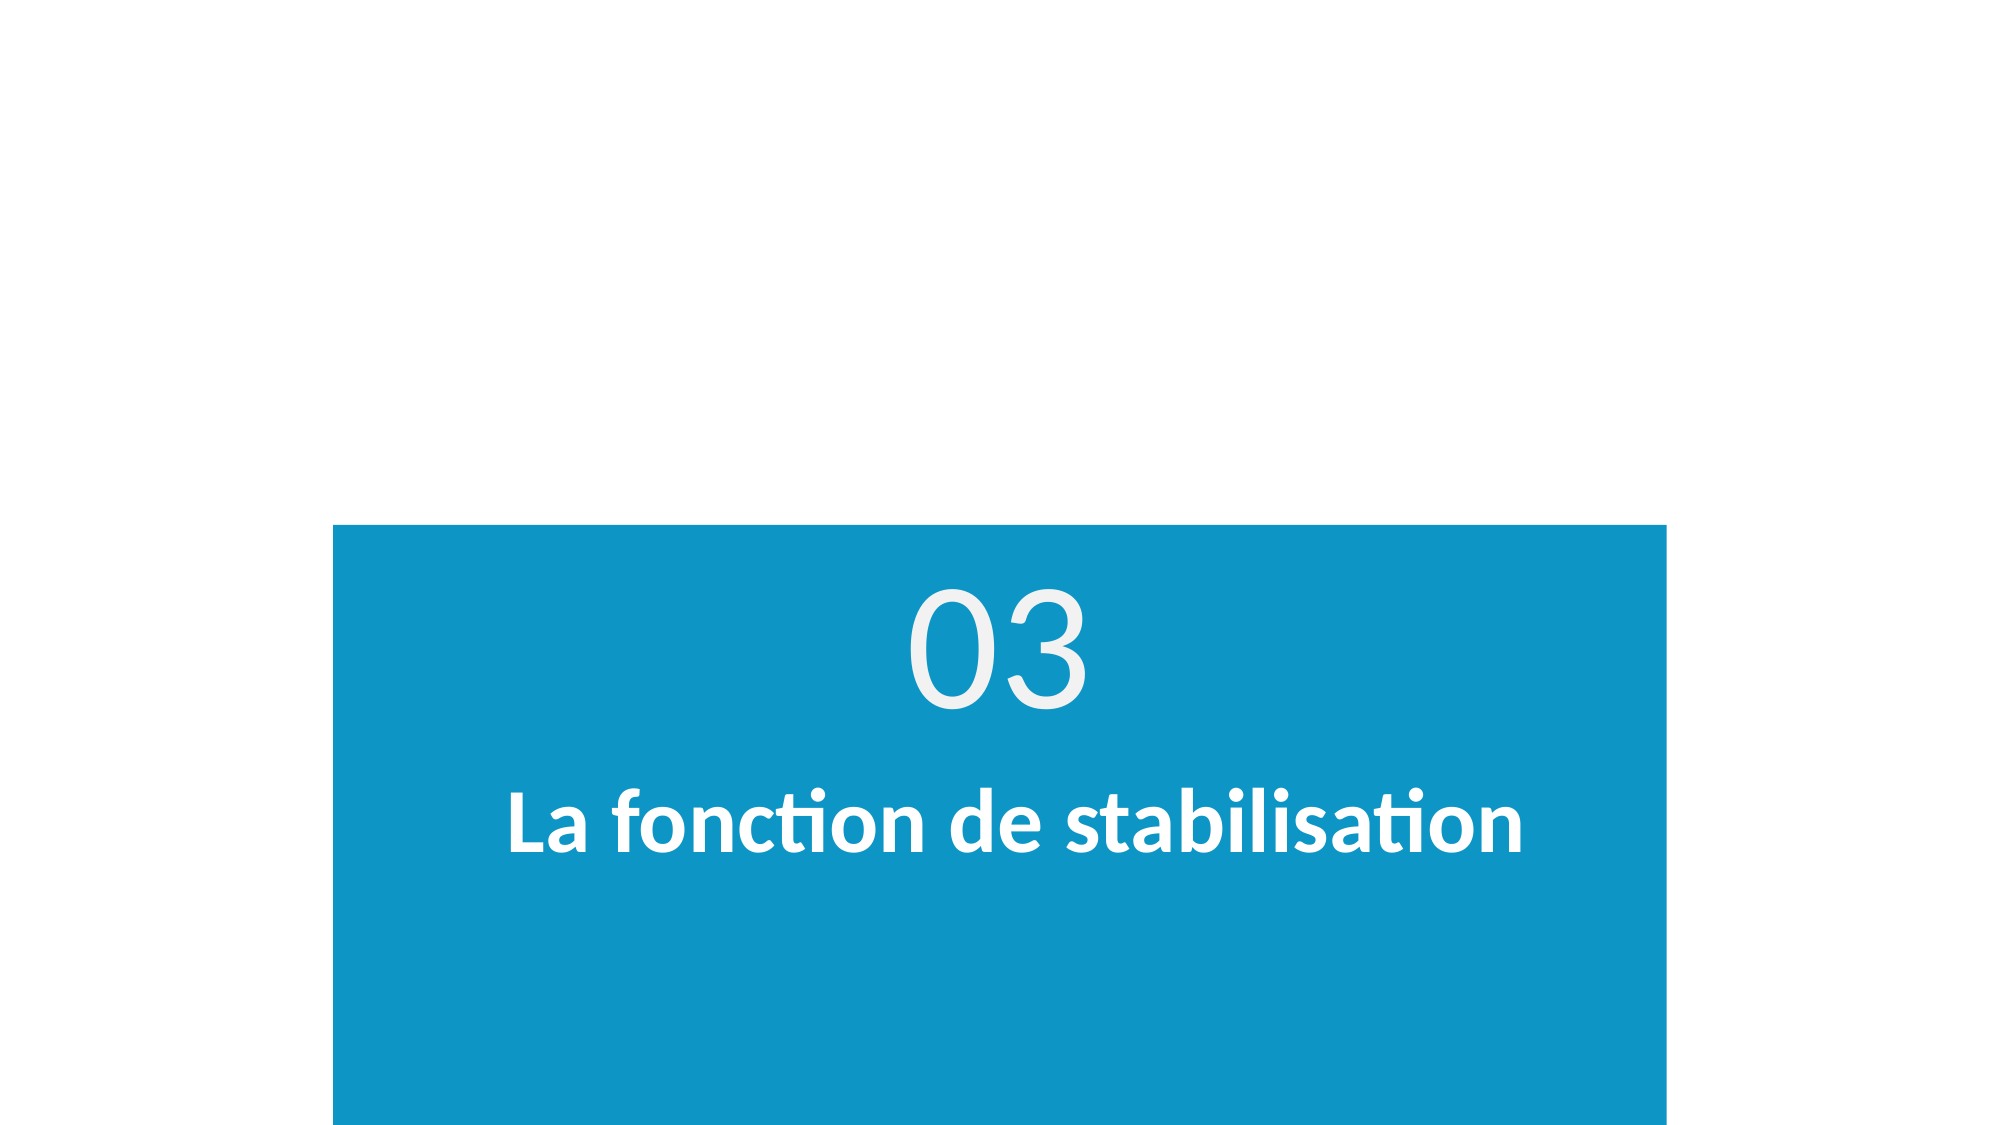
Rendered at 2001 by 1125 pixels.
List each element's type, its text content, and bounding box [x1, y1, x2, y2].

title La fonction de stabilisation [350, 704, 1684, 880]
text_box [332, 524, 1668, 1125]
list 03 [710, 548, 1290, 750]
